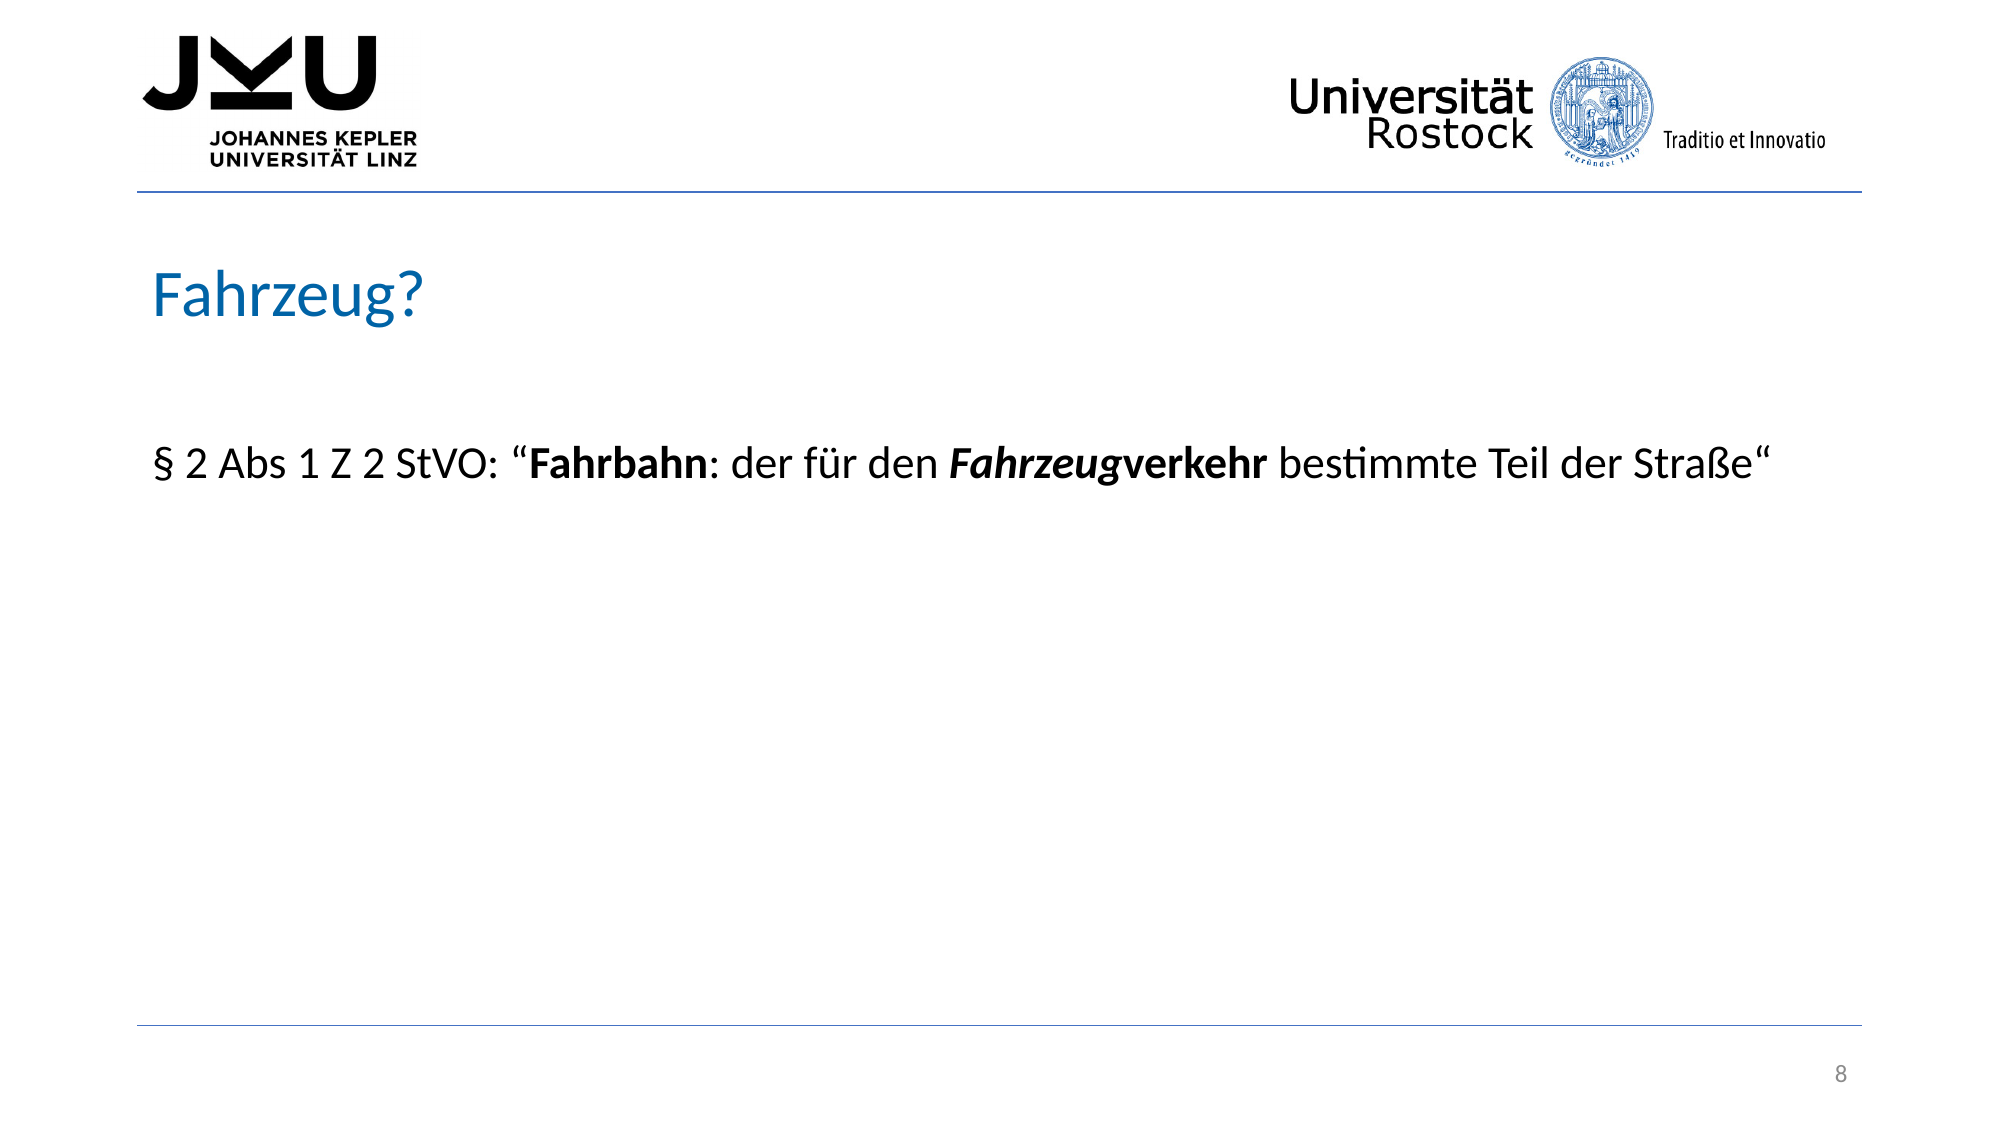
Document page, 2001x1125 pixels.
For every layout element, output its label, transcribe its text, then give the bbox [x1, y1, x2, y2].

text_box § 2 Abs 1 Z 2 StVO: “Fahrbahn: der für den Fahrzeugverkehr bestimmte Teil der Straße“ [137, 345, 1796, 726]
picture [137, 30, 421, 172]
text_box Fahrzeug? [137, 257, 1199, 345]
slide_number 8 [1412, 1042, 1863, 1103]
picture [1253, 28, 1863, 170]
